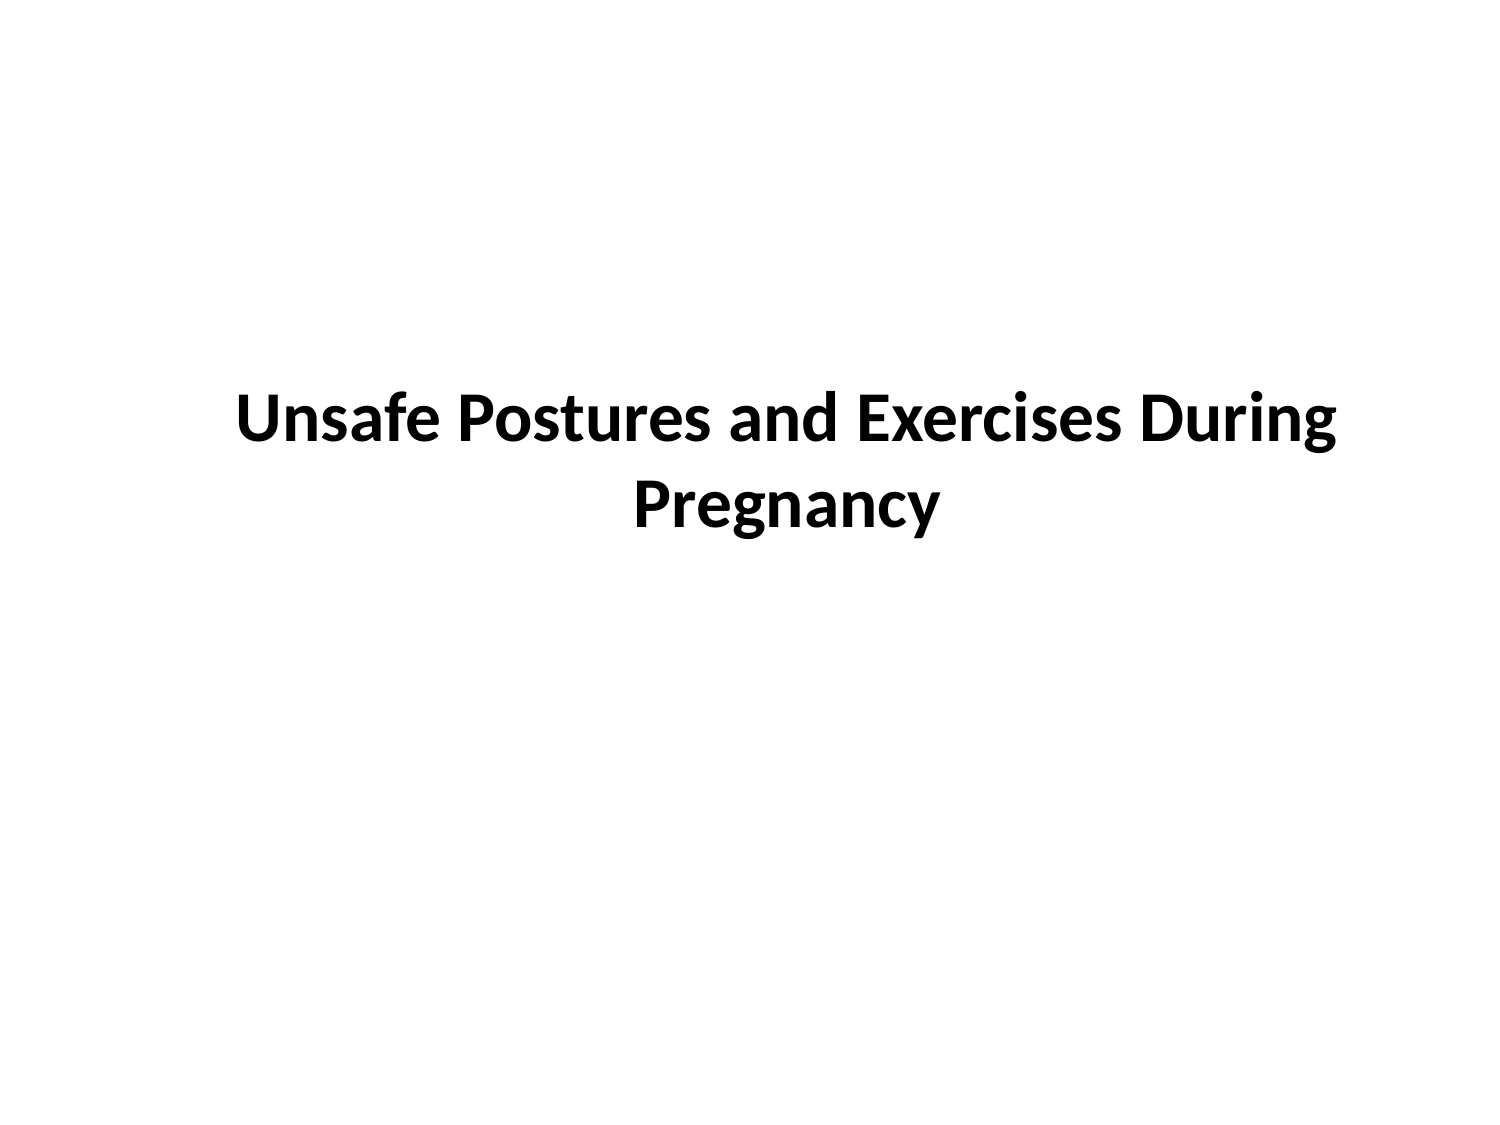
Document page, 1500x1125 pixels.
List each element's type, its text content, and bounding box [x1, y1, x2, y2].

title Unsafe Postures and Exercises During Pregnancy [112, 362, 1463, 550]
